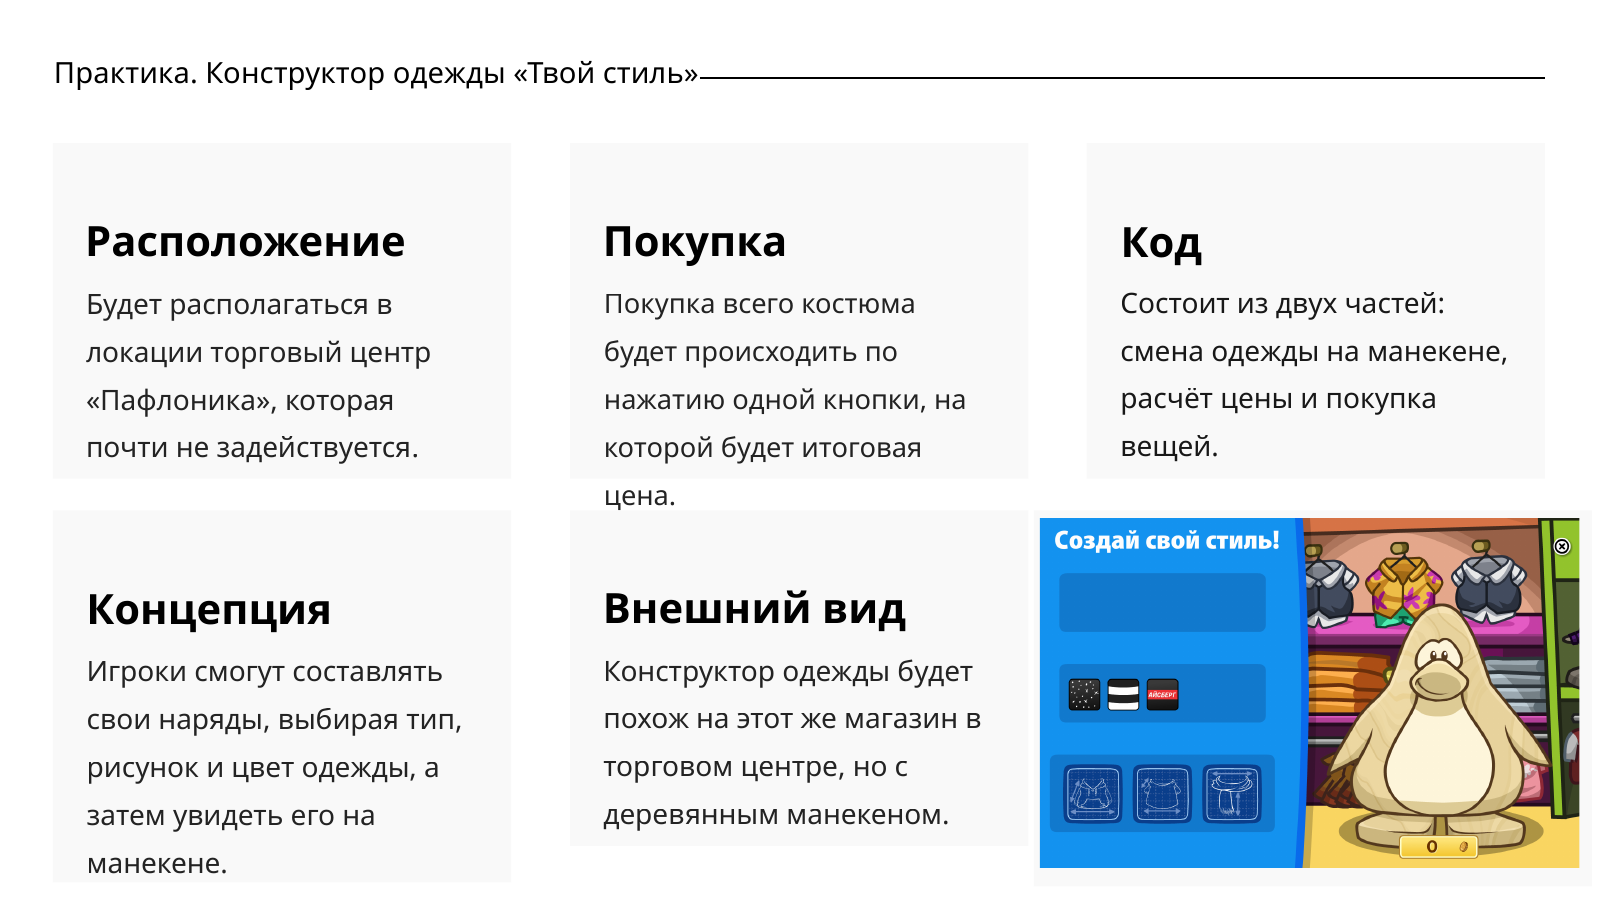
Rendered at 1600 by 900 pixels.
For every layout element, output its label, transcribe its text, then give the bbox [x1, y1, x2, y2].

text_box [52, 143, 512, 479]
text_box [570, 510, 1029, 846]
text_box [52, 510, 512, 883]
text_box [1086, 143, 1545, 479]
text_box Практика. Конструктор одежды «Твой стиль» [53, 52, 719, 87]
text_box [1033, 510, 1592, 887]
picture [1039, 518, 1580, 868]
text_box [570, 143, 1029, 479]
